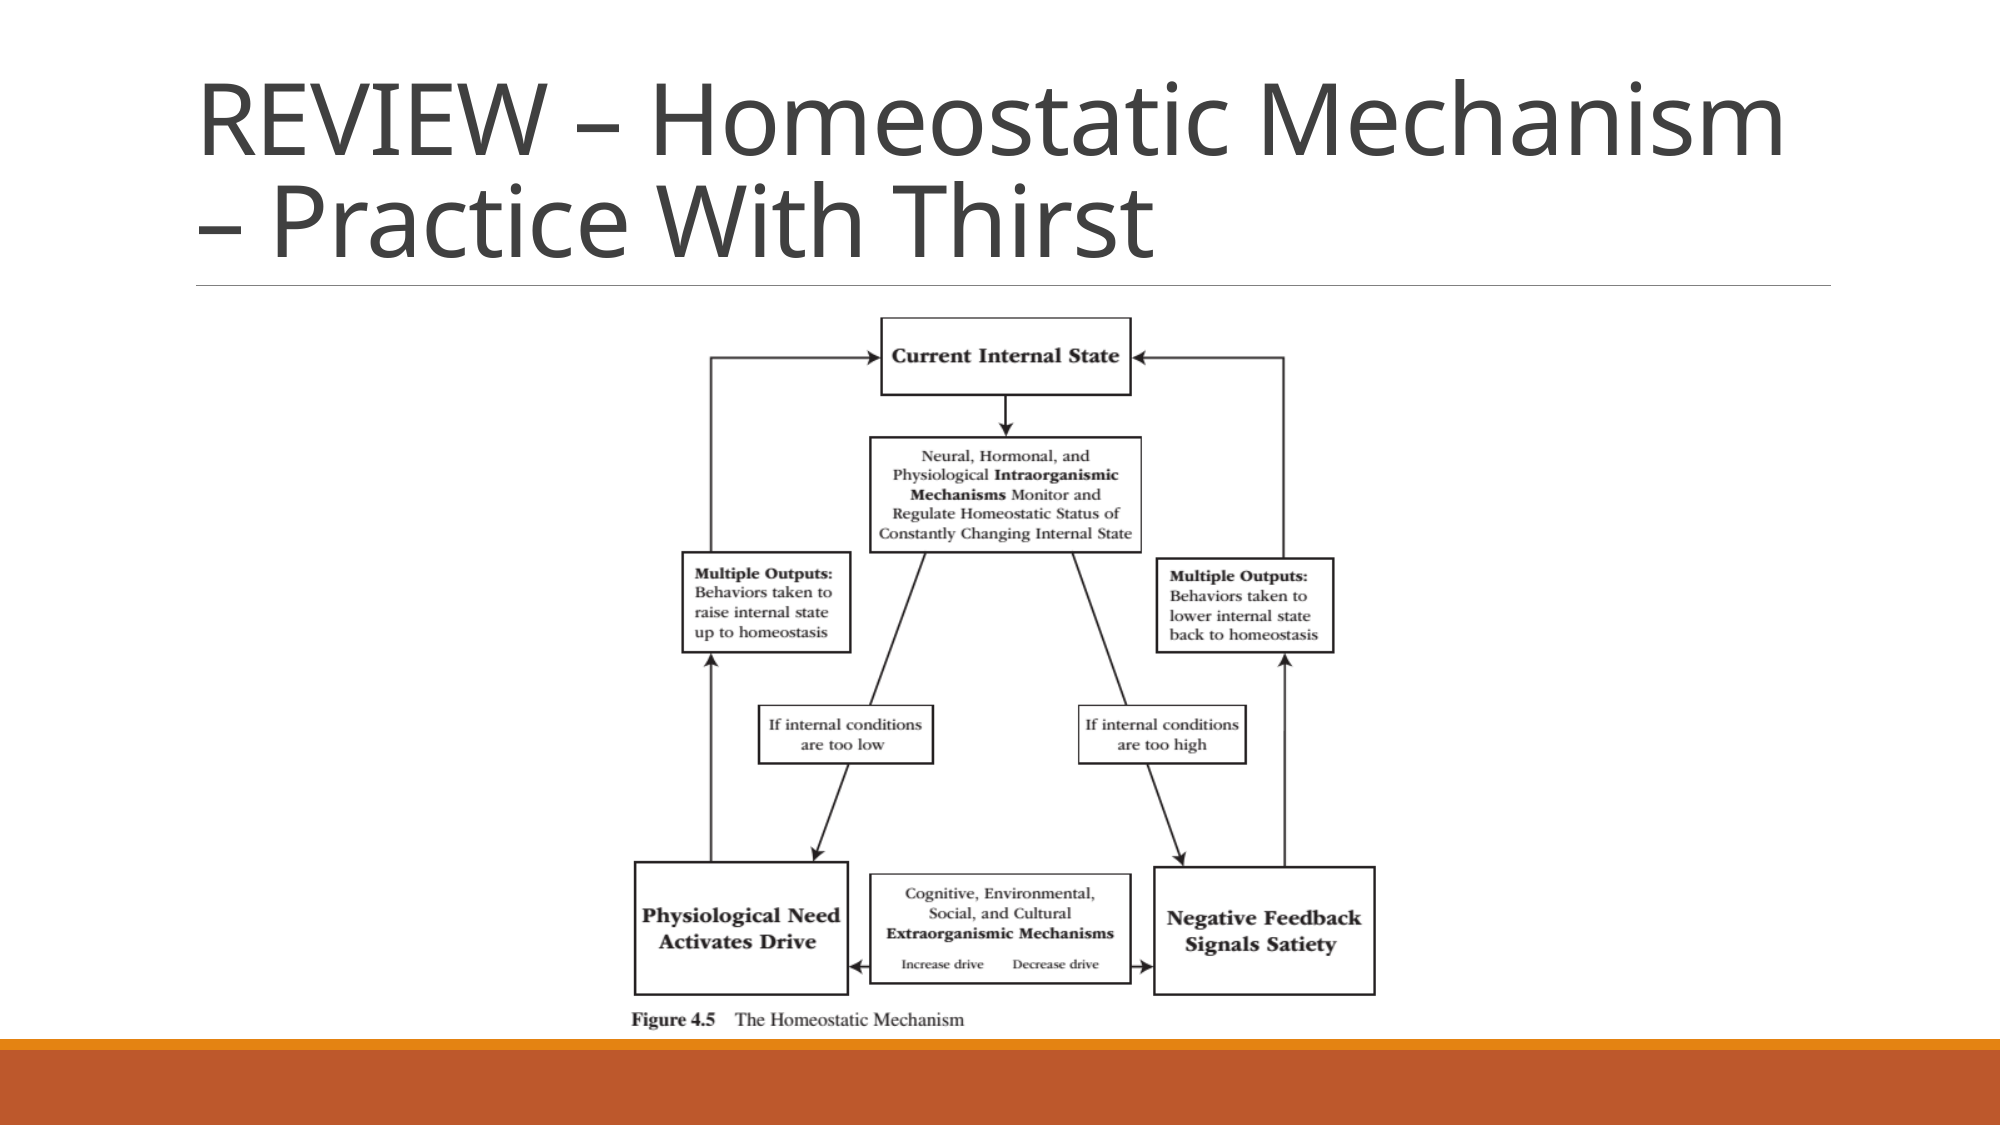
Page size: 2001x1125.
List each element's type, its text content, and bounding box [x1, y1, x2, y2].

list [619, 304, 1391, 1037]
title REVIEW – Homeostatic Mechanism – Practice With Thirst [180, 47, 1830, 285]
